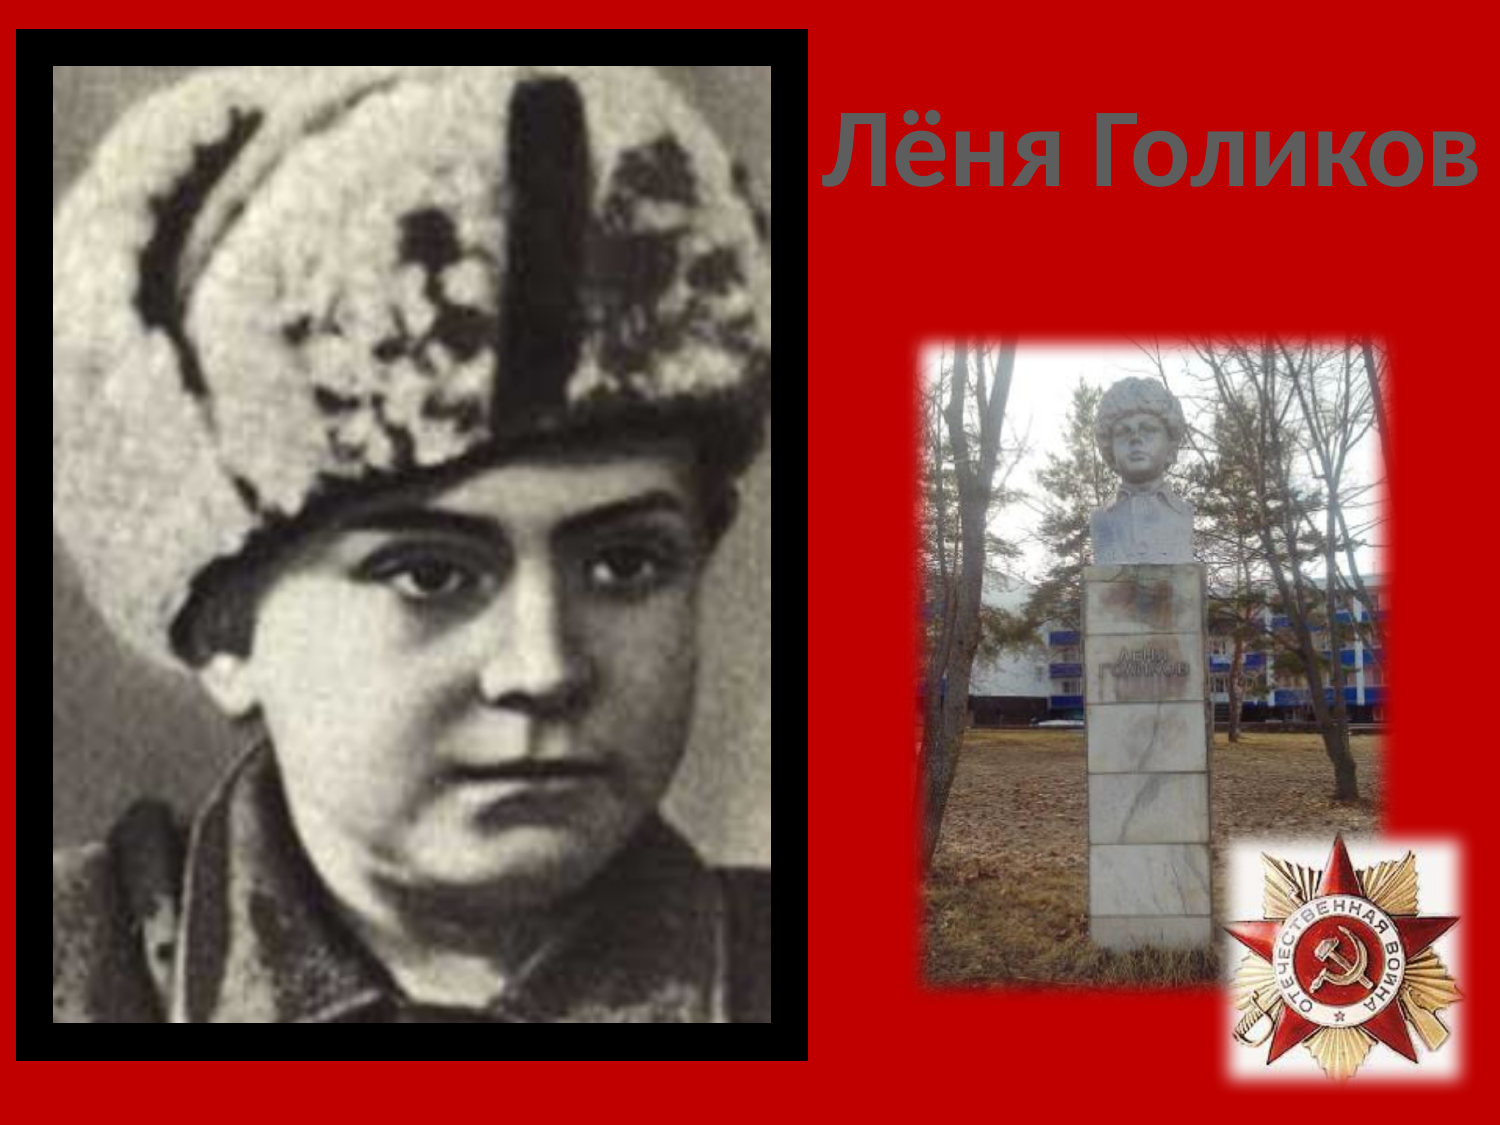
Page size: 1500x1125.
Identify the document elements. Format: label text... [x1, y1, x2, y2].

picture [903, 325, 1479, 1098]
text_box Лёня Голиков [806, 66, 1498, 217]
picture [52, 66, 771, 1024]
